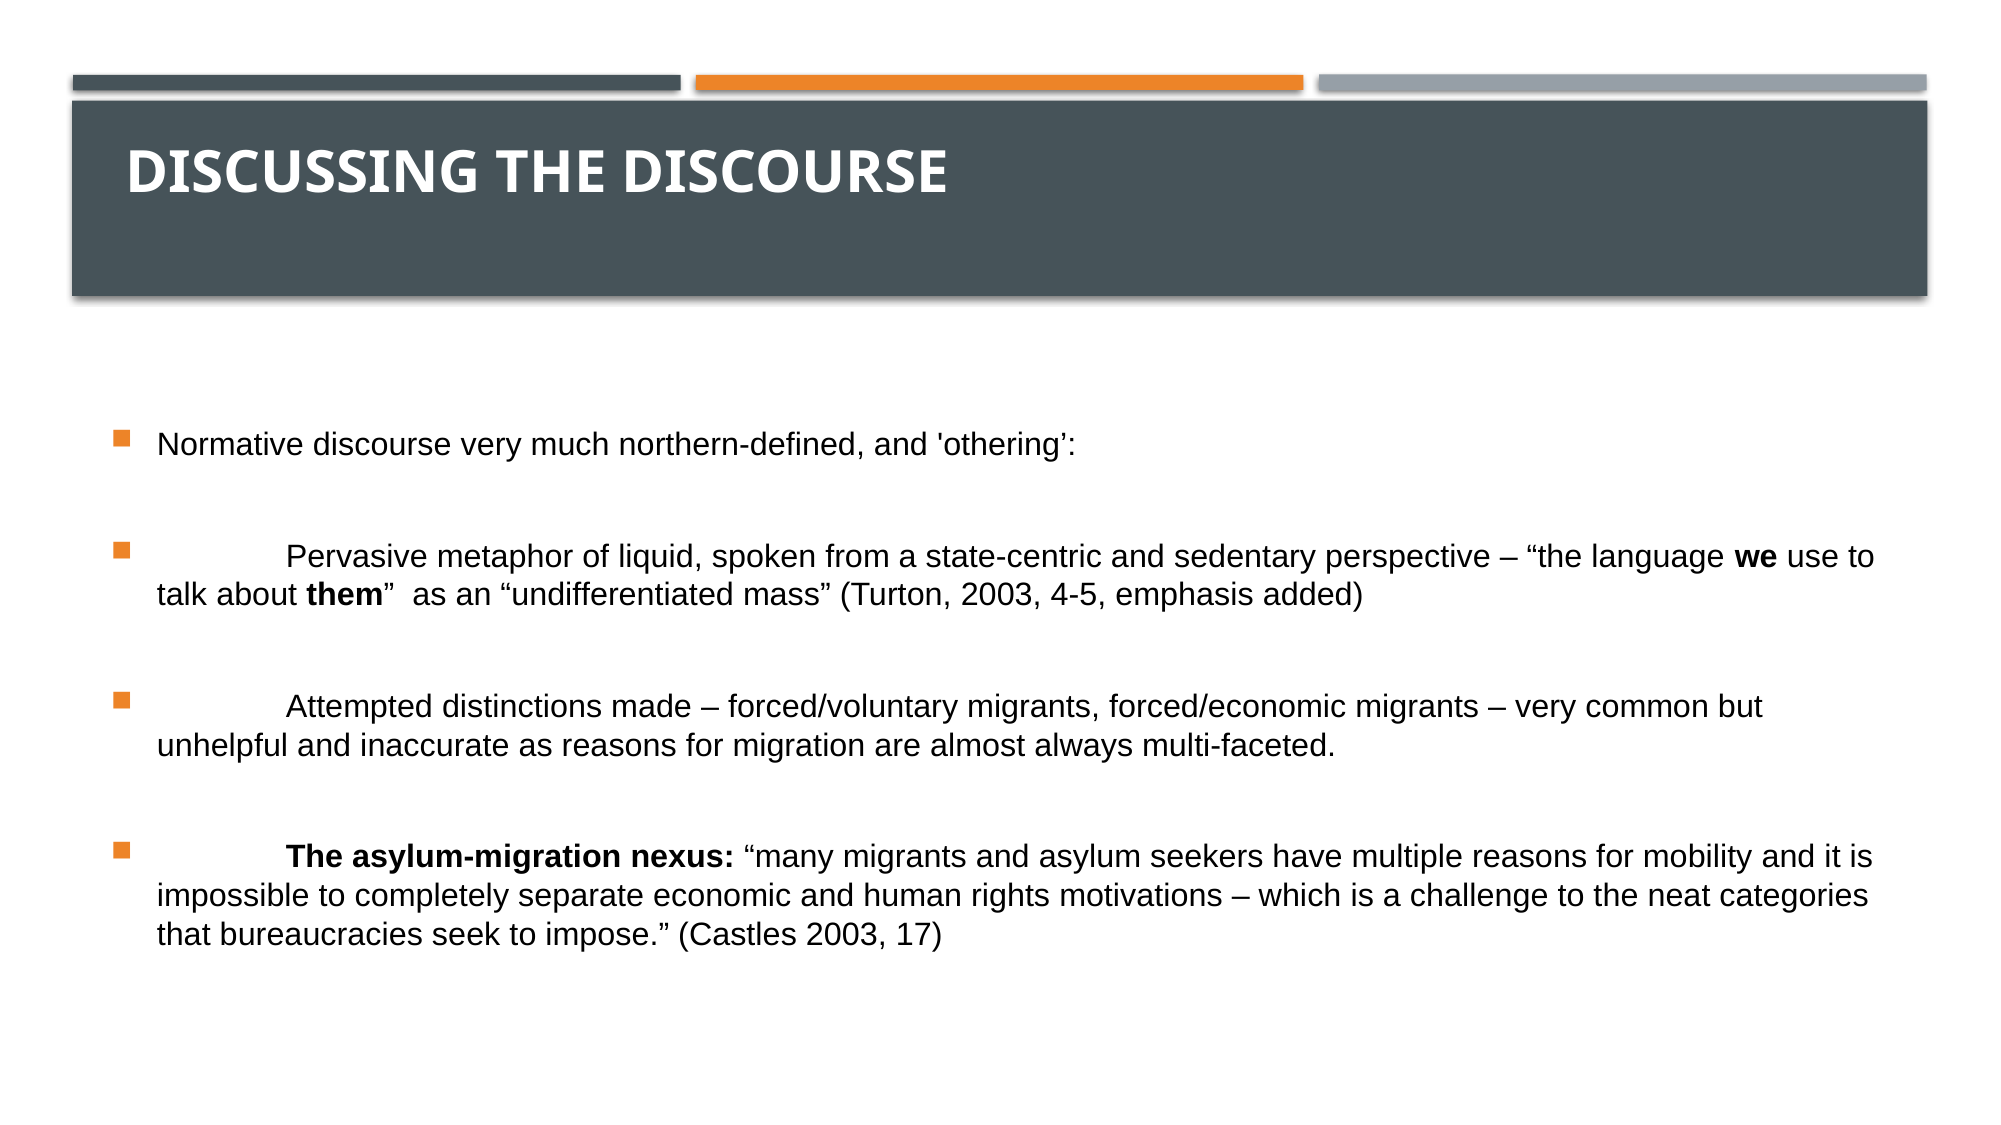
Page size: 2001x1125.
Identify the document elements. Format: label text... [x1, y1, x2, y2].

list Normative discourse very much northern-defined, and 'othering’: Pervasive metaphor of liquid, spoken from a state-centric and sedentary perspective – “the language we use to talk about them” as an “undifferentiated mass” (Turton, 2003, 4-5, emphasis added) Attempted distinctions made – forced/voluntary migrants, forced/economic migrants – very common but unhelpful and inaccurate as reasons for migration are almost always multi-faceted. The asylum-migration nexus: “many migrants and asylum seekers have multiple reasons for mobility and it is impossible to completely separate economic and human rights motivations – which is a challenge to the neat categories that bureaucracies seek to impose.” (Castles 2003, 17) [95, 357, 1905, 962]
title Discussing the discourse [95, 115, 1905, 282]
